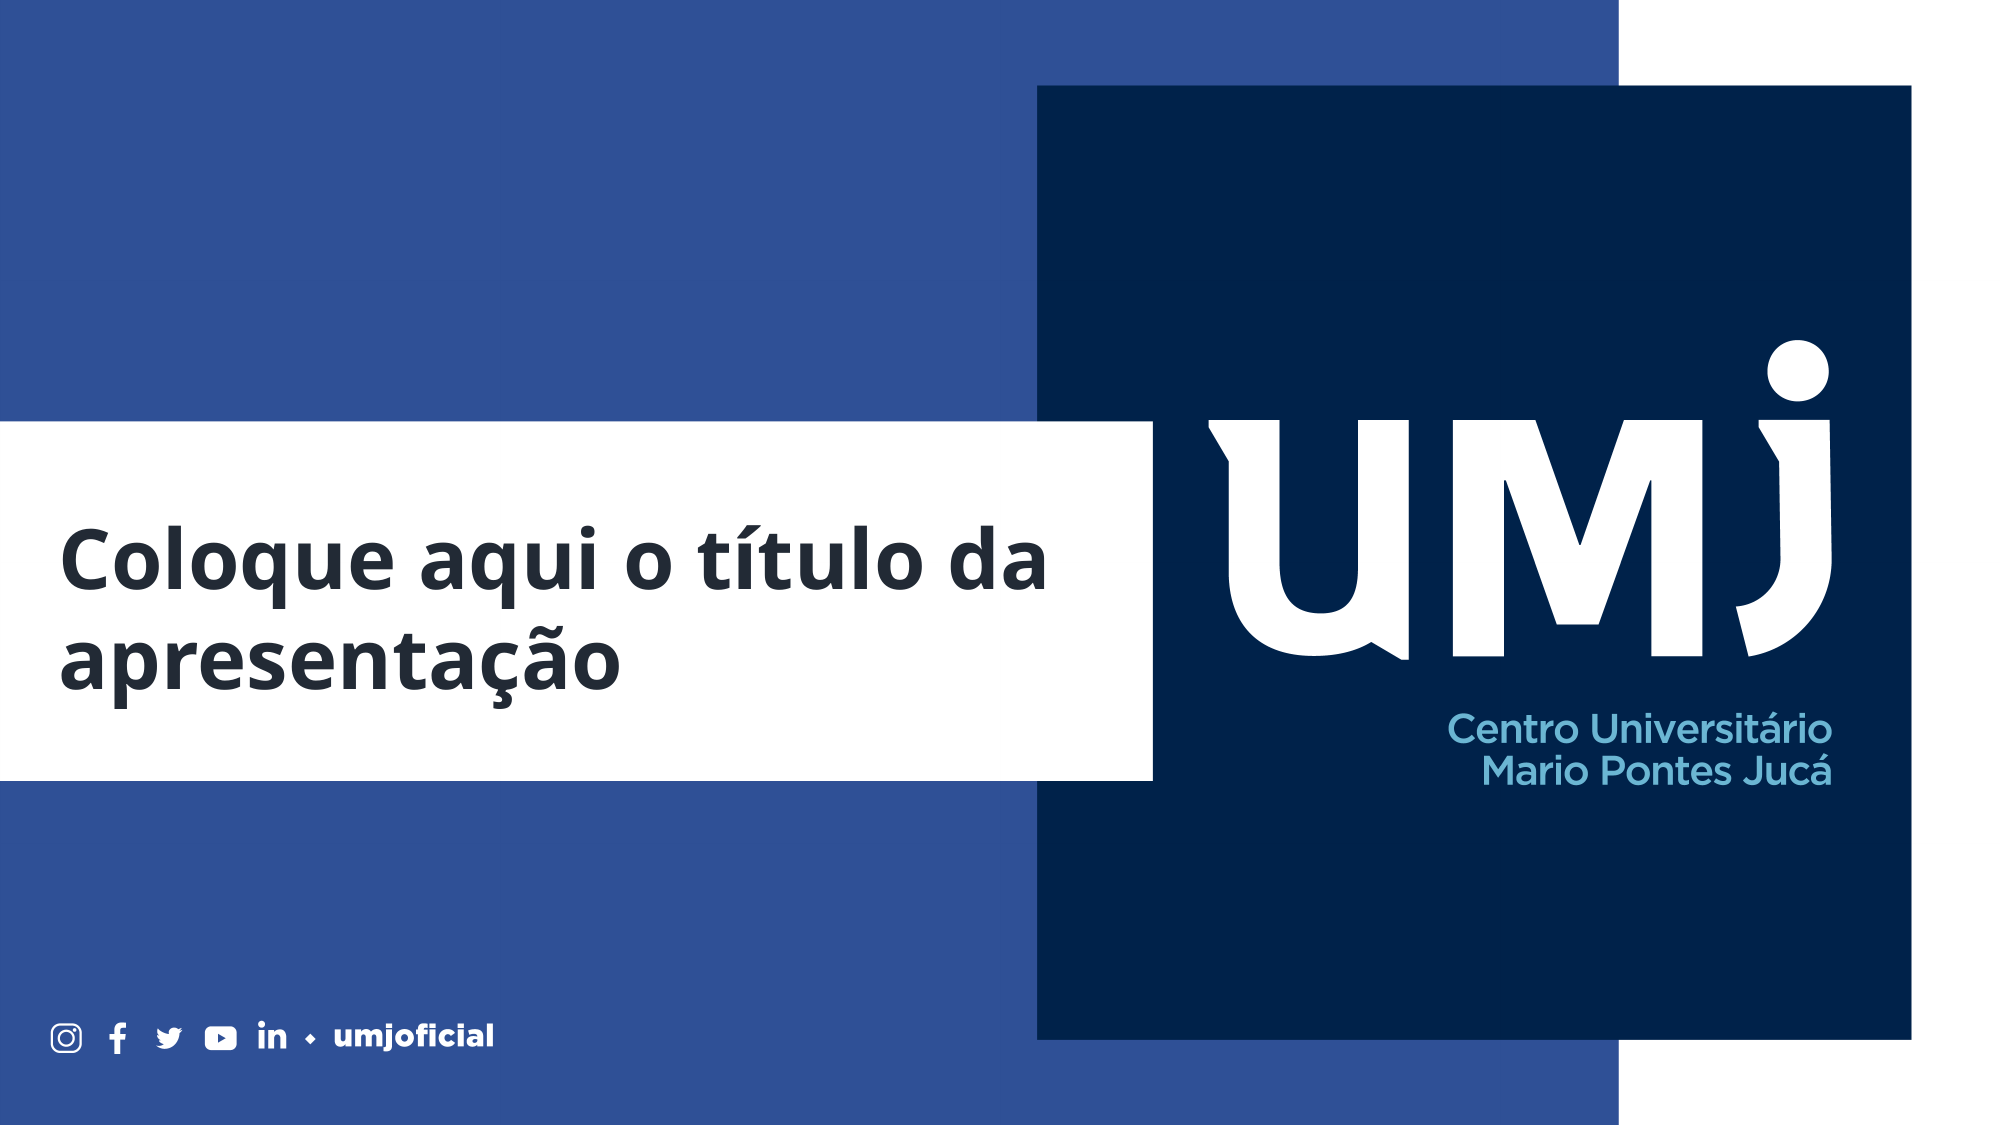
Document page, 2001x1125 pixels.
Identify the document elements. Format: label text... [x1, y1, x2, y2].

text_box Coloque aqui o título da apresentação [43, 498, 1087, 714]
picture [0, 0, 2001, 1125]
